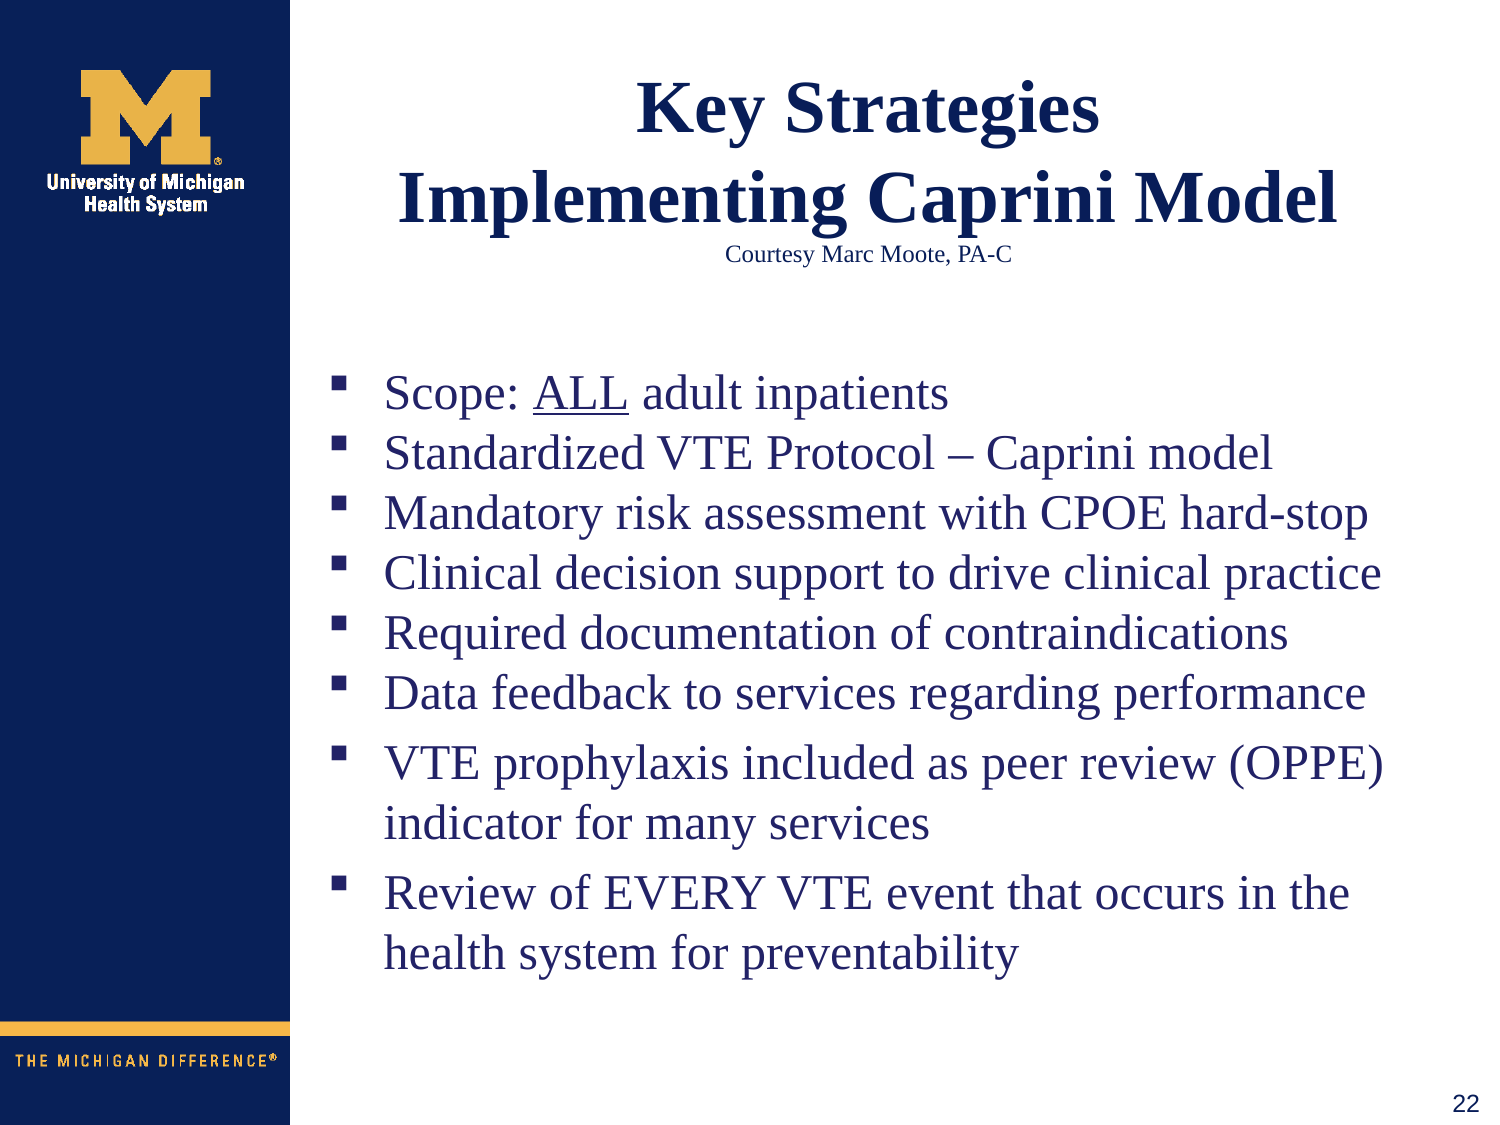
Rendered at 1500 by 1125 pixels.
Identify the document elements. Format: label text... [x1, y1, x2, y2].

list Scope: ALL adult inpatients Standardized VTE Protocol – Caprini model Mandatory risk assessment with CPOE hard-stop Clinical decision support to drive clinical practice Required documentation of contraindications Data feedback to services regarding performance VTE prophylaxis included as peer review (OPPE) indicator for many services Review of EVERY VTE event that occurs in the health system for preventability [312, 351, 1488, 1125]
title Key Strategies Implementing Caprini Model Courtesy Marc Moote, PA-C [312, 50, 1425, 163]
picture [0, 0, 290, 1125]
